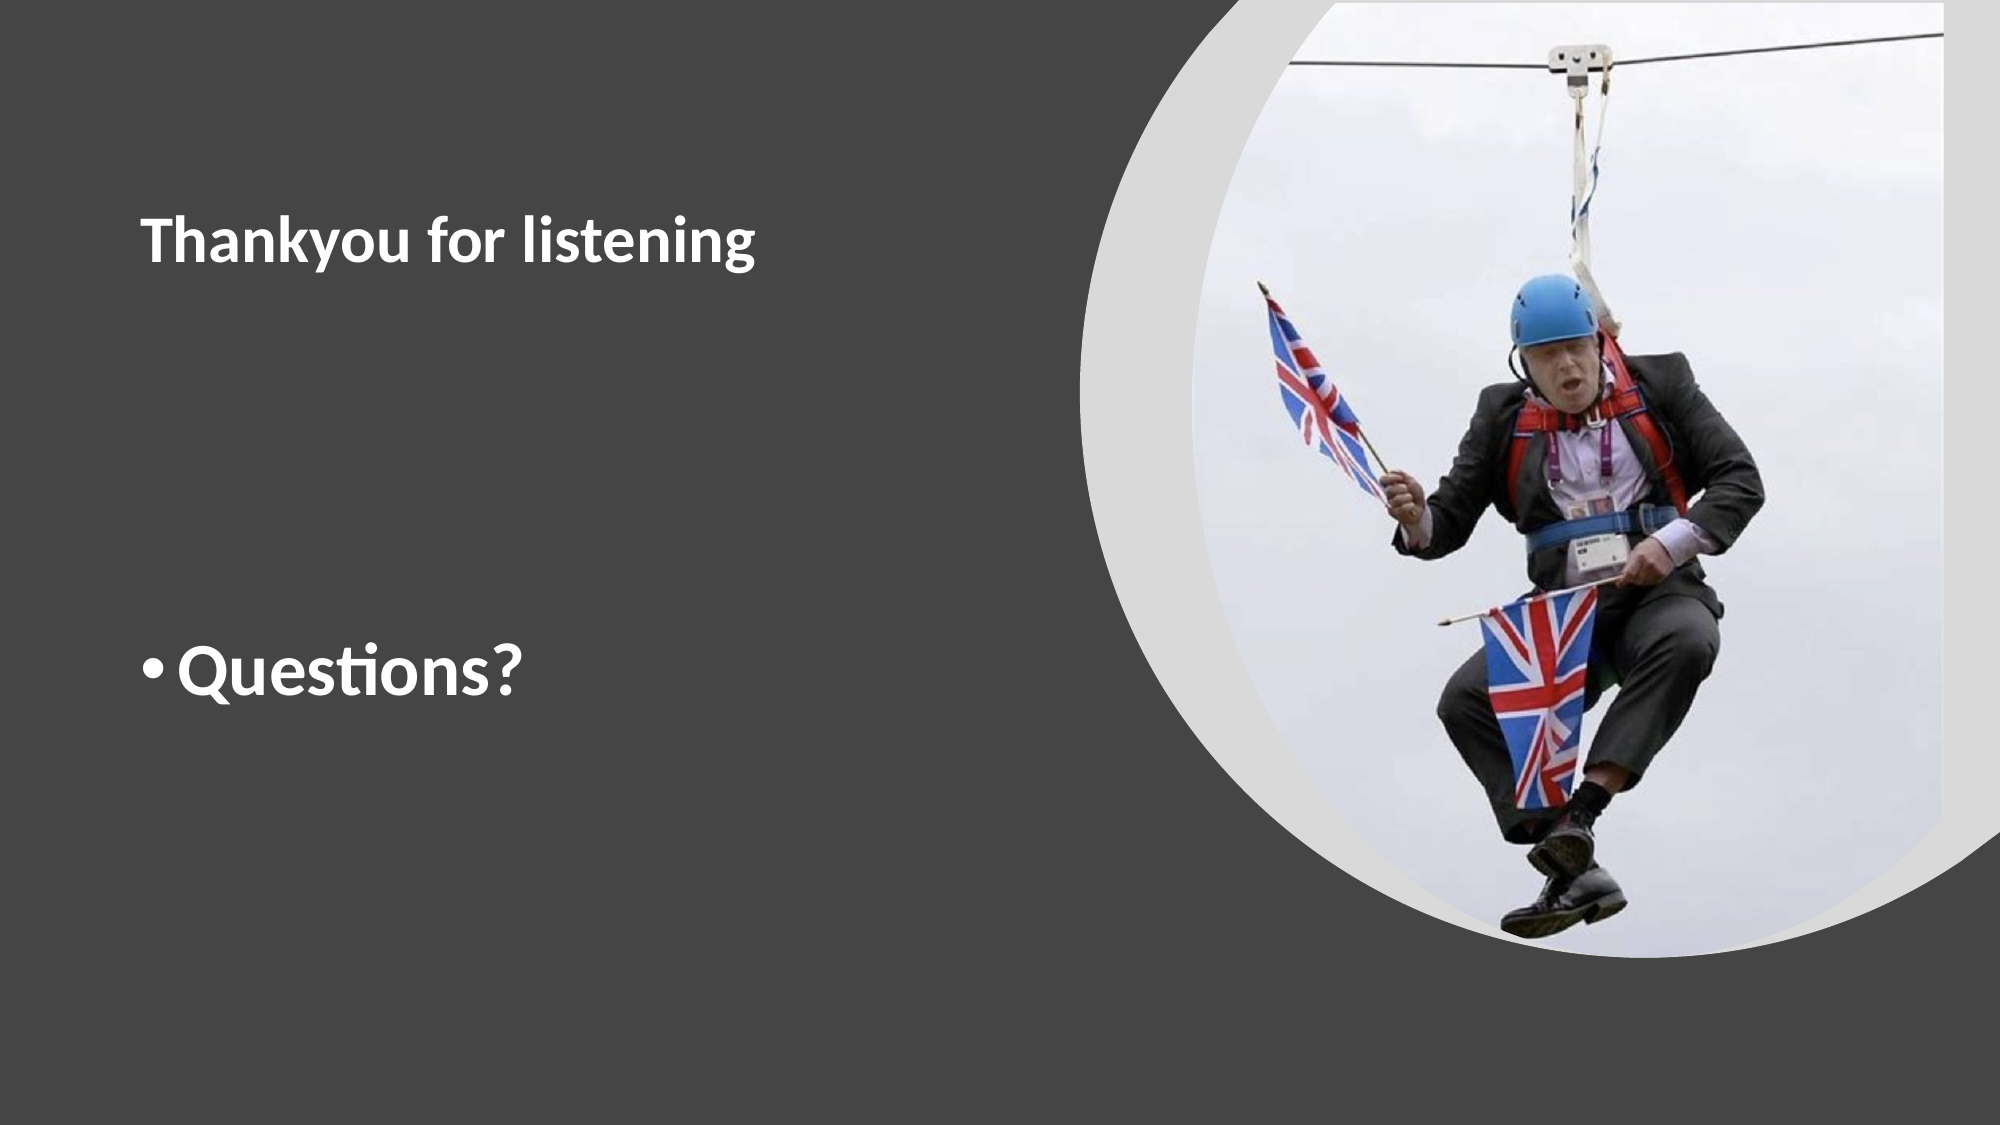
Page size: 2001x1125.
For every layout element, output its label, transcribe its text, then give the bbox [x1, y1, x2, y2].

list Questions? [125, 373, 997, 928]
picture [1191, 2, 1944, 958]
text_box [1078, 54, 1191, 731]
title Thankyou for listening [125, 131, 997, 350]
text_box [1235, 0, 2000, 874]
